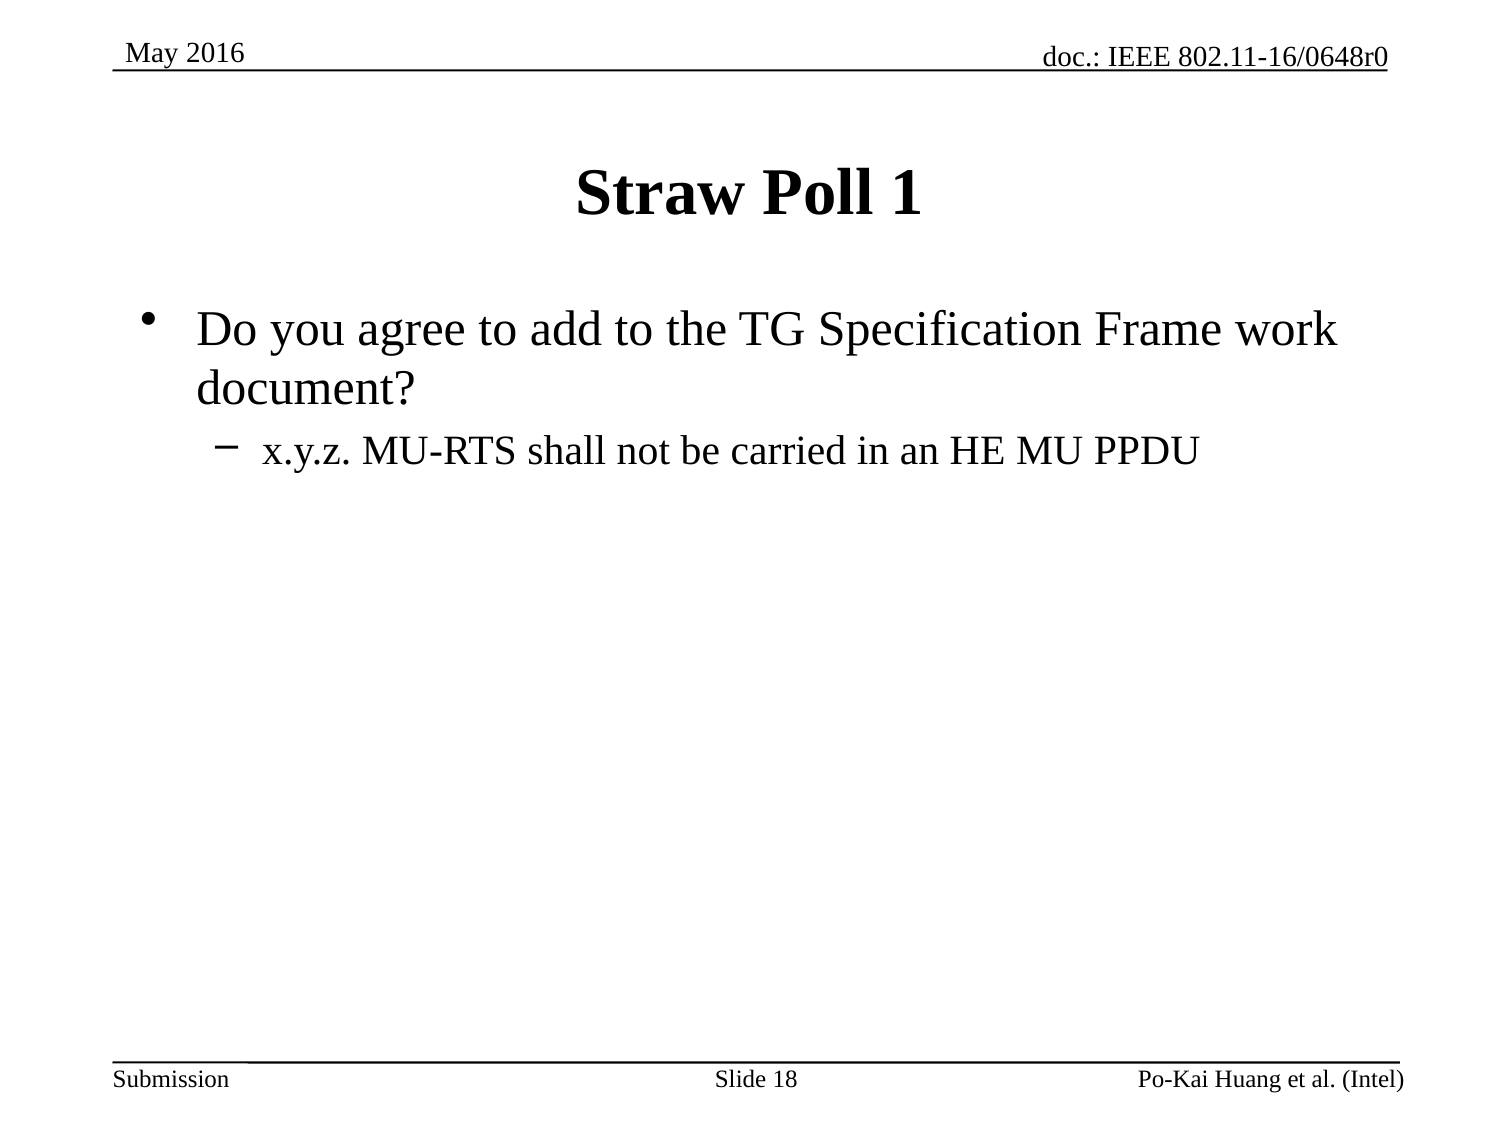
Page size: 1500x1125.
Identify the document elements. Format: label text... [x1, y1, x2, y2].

slide_number Slide 18 [712, 1062, 800, 1093]
title Straw Poll 1 [112, 99, 1388, 276]
footer Po-Kai Huang et al. (Intel) [1134, 1062, 1405, 1093]
list Do you agree to add to the TG Specification Frame work document? x.y.z. MU-RTS shall not be carried in an HE MU PPDU [124, 287, 1401, 963]
